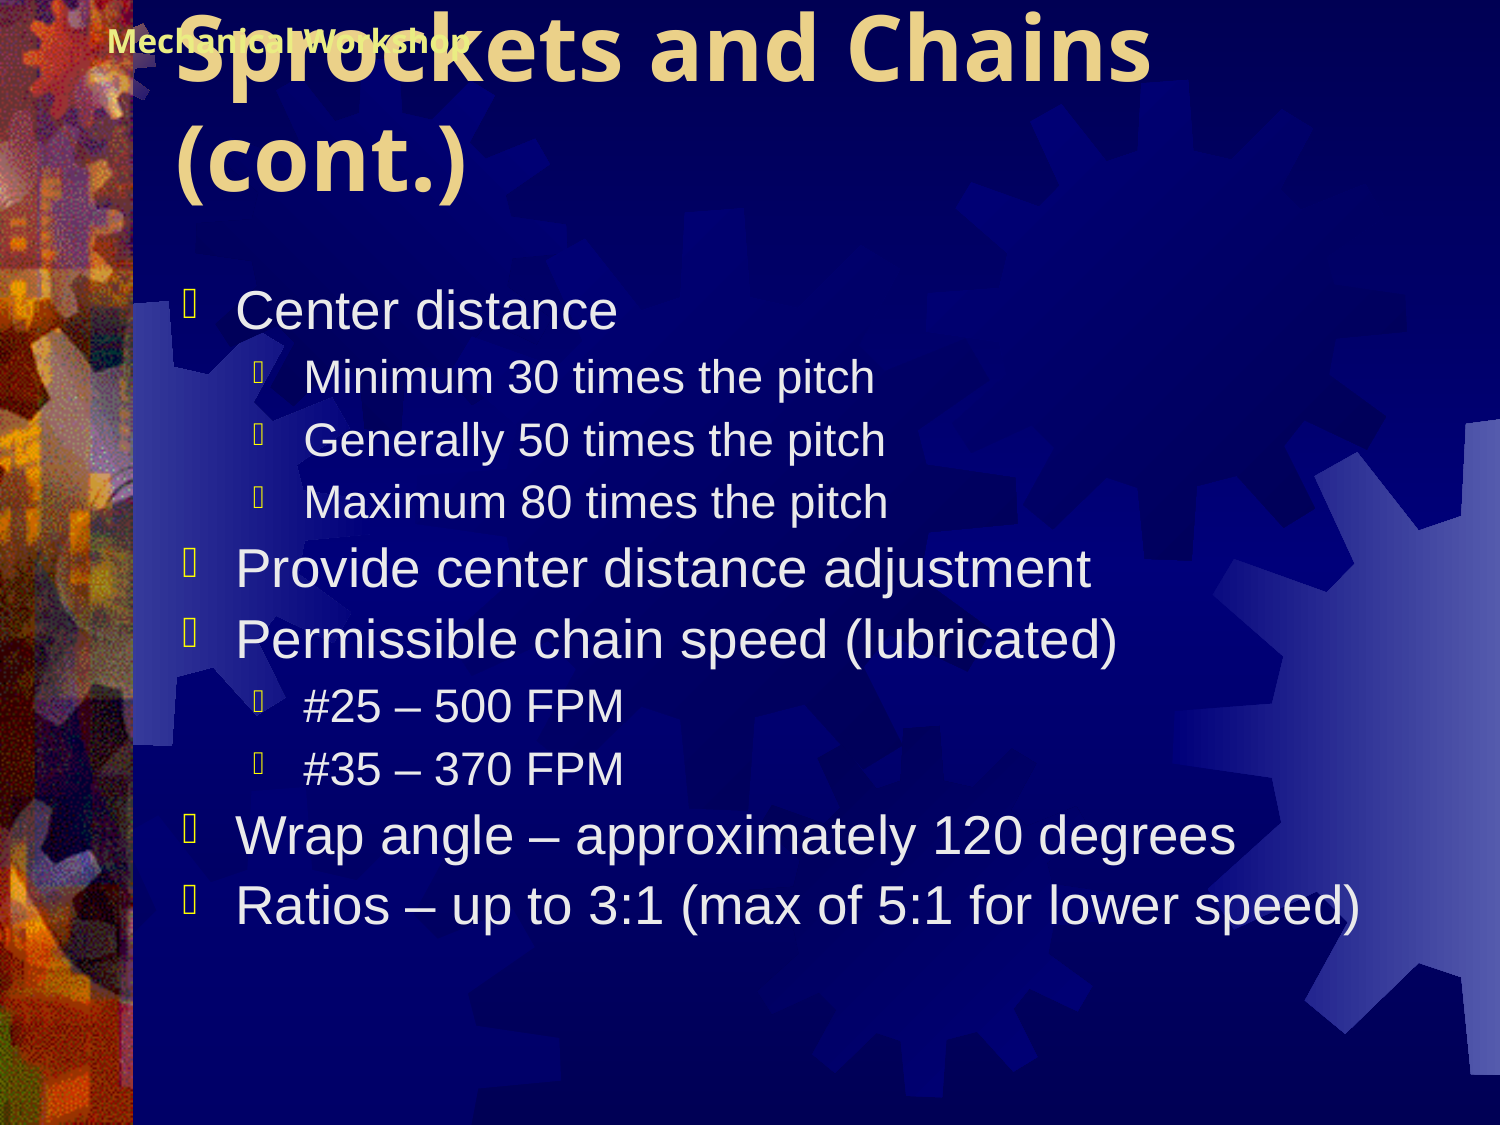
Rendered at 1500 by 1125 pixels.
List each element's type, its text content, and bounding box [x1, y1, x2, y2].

text_box Mechanical Workshop [98, 12, 479, 68]
picture [0, 0, 133, 1125]
title Sprockets and Chains (cont.) [167, 54, 1444, 218]
list Center distance Minimum 30 times the pitch Generally 50 times the pitch Maximum 80 times the pitch Provide center distance adjustment Permissible chain speed (lubricated) #25 – 500 FPM #35 – 370 FPM Wrap angle – approximately 120 degrees Ratios – up to 3:1 (max of 5:1 for lower speed) [174, 274, 1451, 951]
